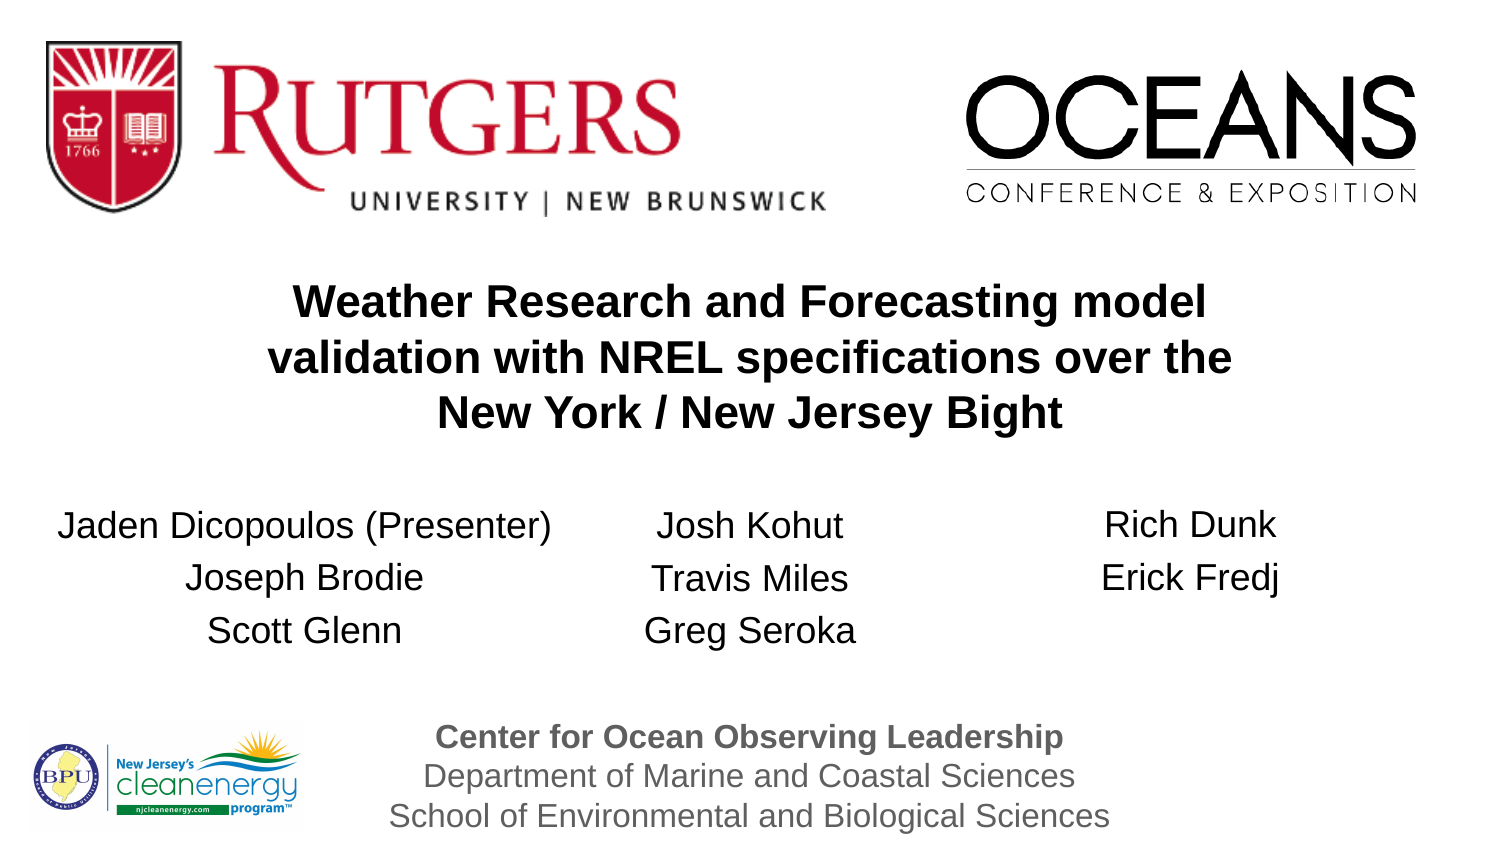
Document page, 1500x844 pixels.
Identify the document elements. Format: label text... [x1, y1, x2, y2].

title Weather Research and Forecasting model validation with NREL specifications over the New York / New Jersey Bight [214, 264, 1285, 445]
subtitle Jaden Dicopoulos (Presenter) Joseph Brodie Scott Glenn [36, 493, 566, 674]
picture [27, 721, 305, 831]
text_box Rich Dunk Erick Fredj [1007, 492, 1374, 674]
picture [948, 60, 1432, 213]
picture [46, 41, 826, 217]
text_box Josh Kohut Travis Miles Greg Seroka [566, 493, 934, 675]
